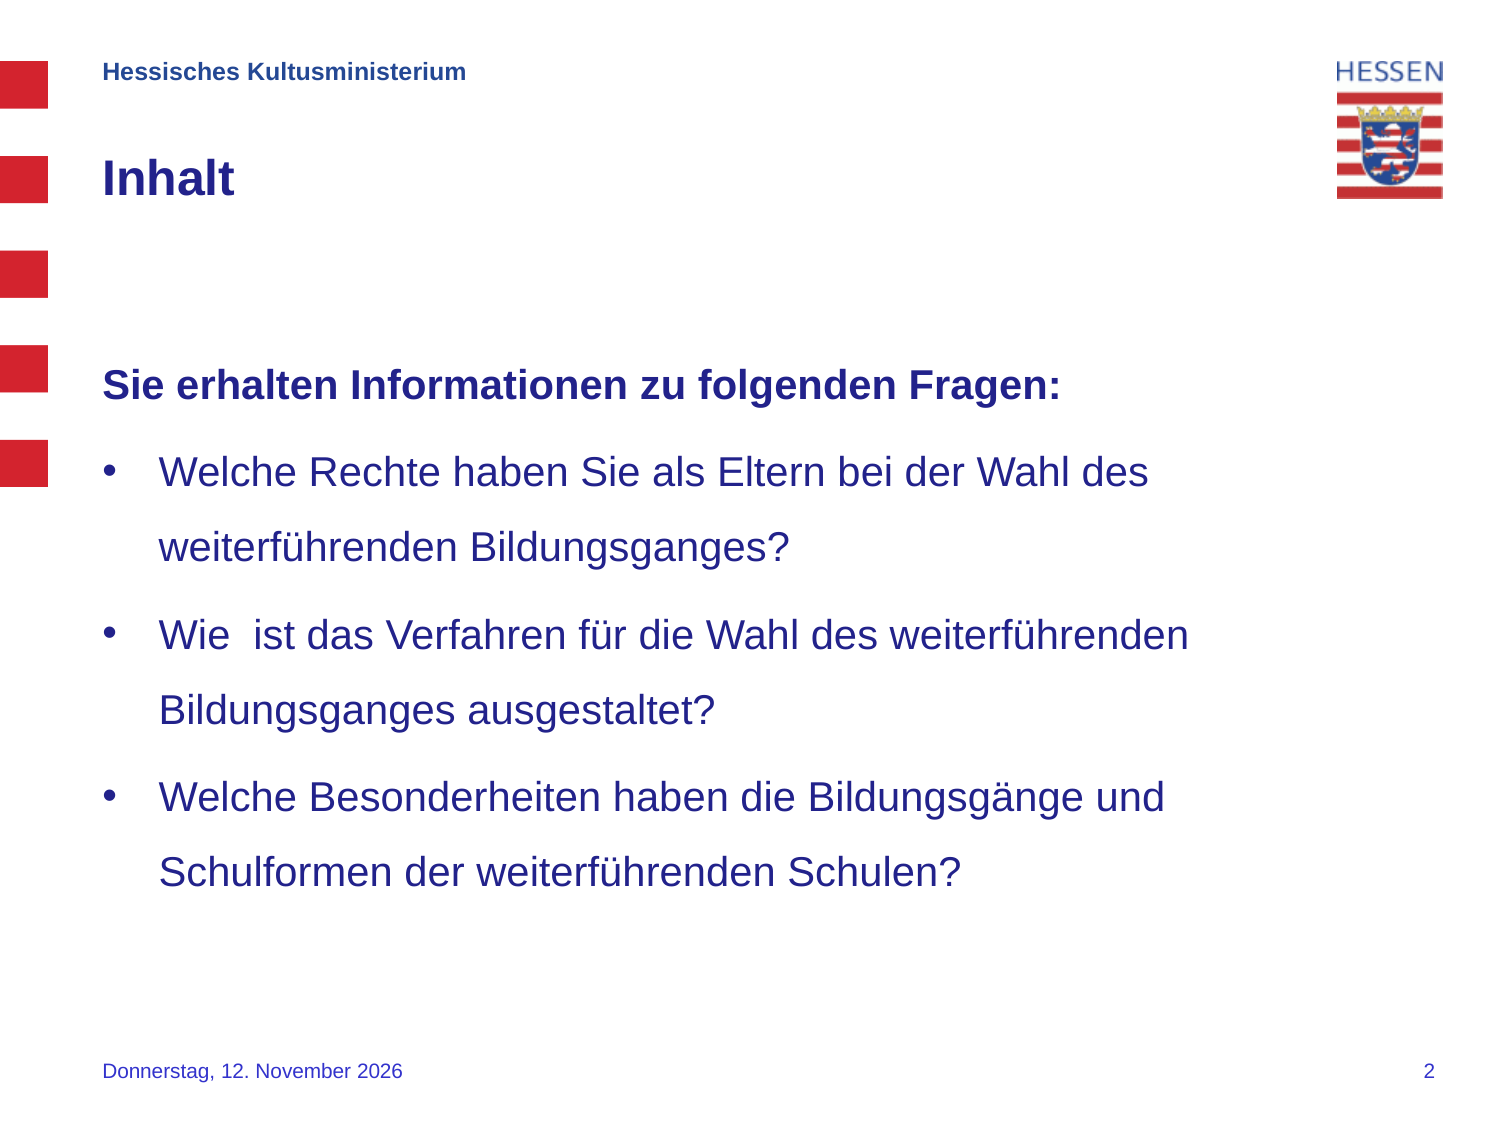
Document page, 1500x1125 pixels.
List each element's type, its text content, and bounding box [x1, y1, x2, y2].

picture [1337, 61, 1443, 199]
picture [0, 61, 48, 487]
title Inhalt [87, 137, 1363, 324]
slide_number Donnerstag, 5. Oktober 2023 [87, 1049, 571, 1113]
footer Hessisches Kultusministerium [86, 47, 563, 124]
list Sie erhalten Informationen zu folgenden Fragen: Welche Rechte haben Sie als Eltern bei der Wahl des weiterführenden Bildungsganges? Wie ist das Verfahren für die Wahl des weiterführenden Bildungsganges ausgestaltet? Welche Besonderheiten haben die Bildungsgänge und Schulformen der weiterführenden Schulen? [87, 324, 1363, 1000]
